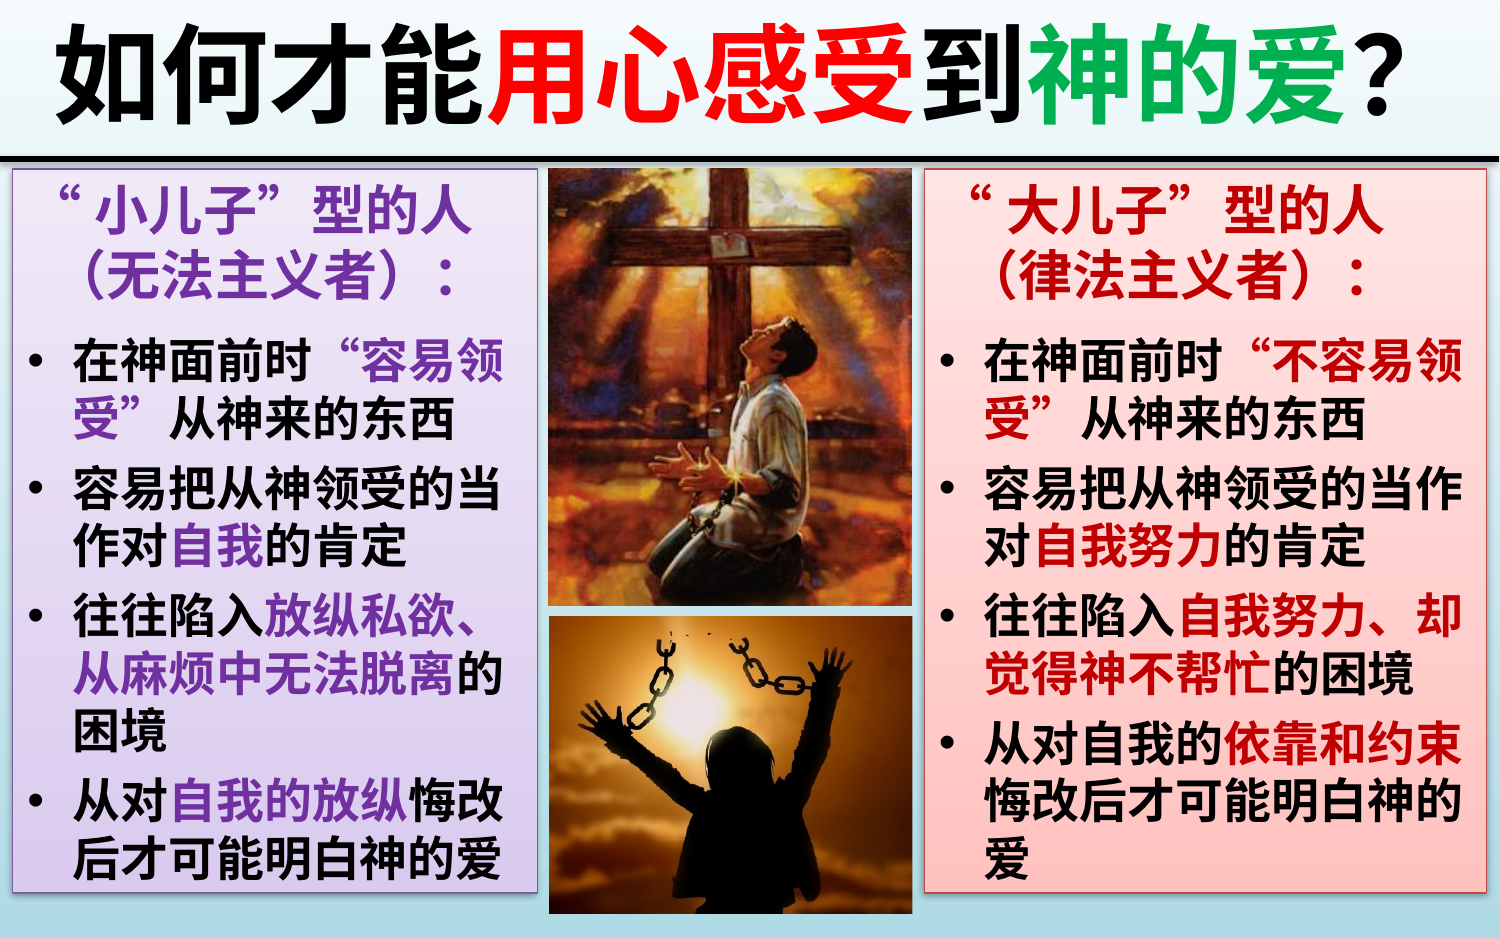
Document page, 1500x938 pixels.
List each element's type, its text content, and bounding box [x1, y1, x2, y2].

text_box “小儿子”型的人 （无法主义者）： 在神面前时“容易领受”从神来的东西 容易把从神领受的当作对自我的肯定 往往陷入放纵私欲、从麻烦中无法脱离的困境 从对自我的放纵悔改后才可能明白神的爱 [12, 171, 538, 894]
text_box “大儿子”型的人 （律法主义者）： 在神面前时“不容易领受”从神来的东西 容易把从神领受的当作对自我努力的肯定 往往陷入自我努力、却觉得神不帮忙的困境 从对自我的依靠和约束悔改后才可能明白神的爱 [924, 168, 1487, 894]
text_box 如何才能用心感受到神的爱？ [37, 0, 1475, 145]
picture [548, 168, 912, 606]
picture [548, 616, 913, 914]
